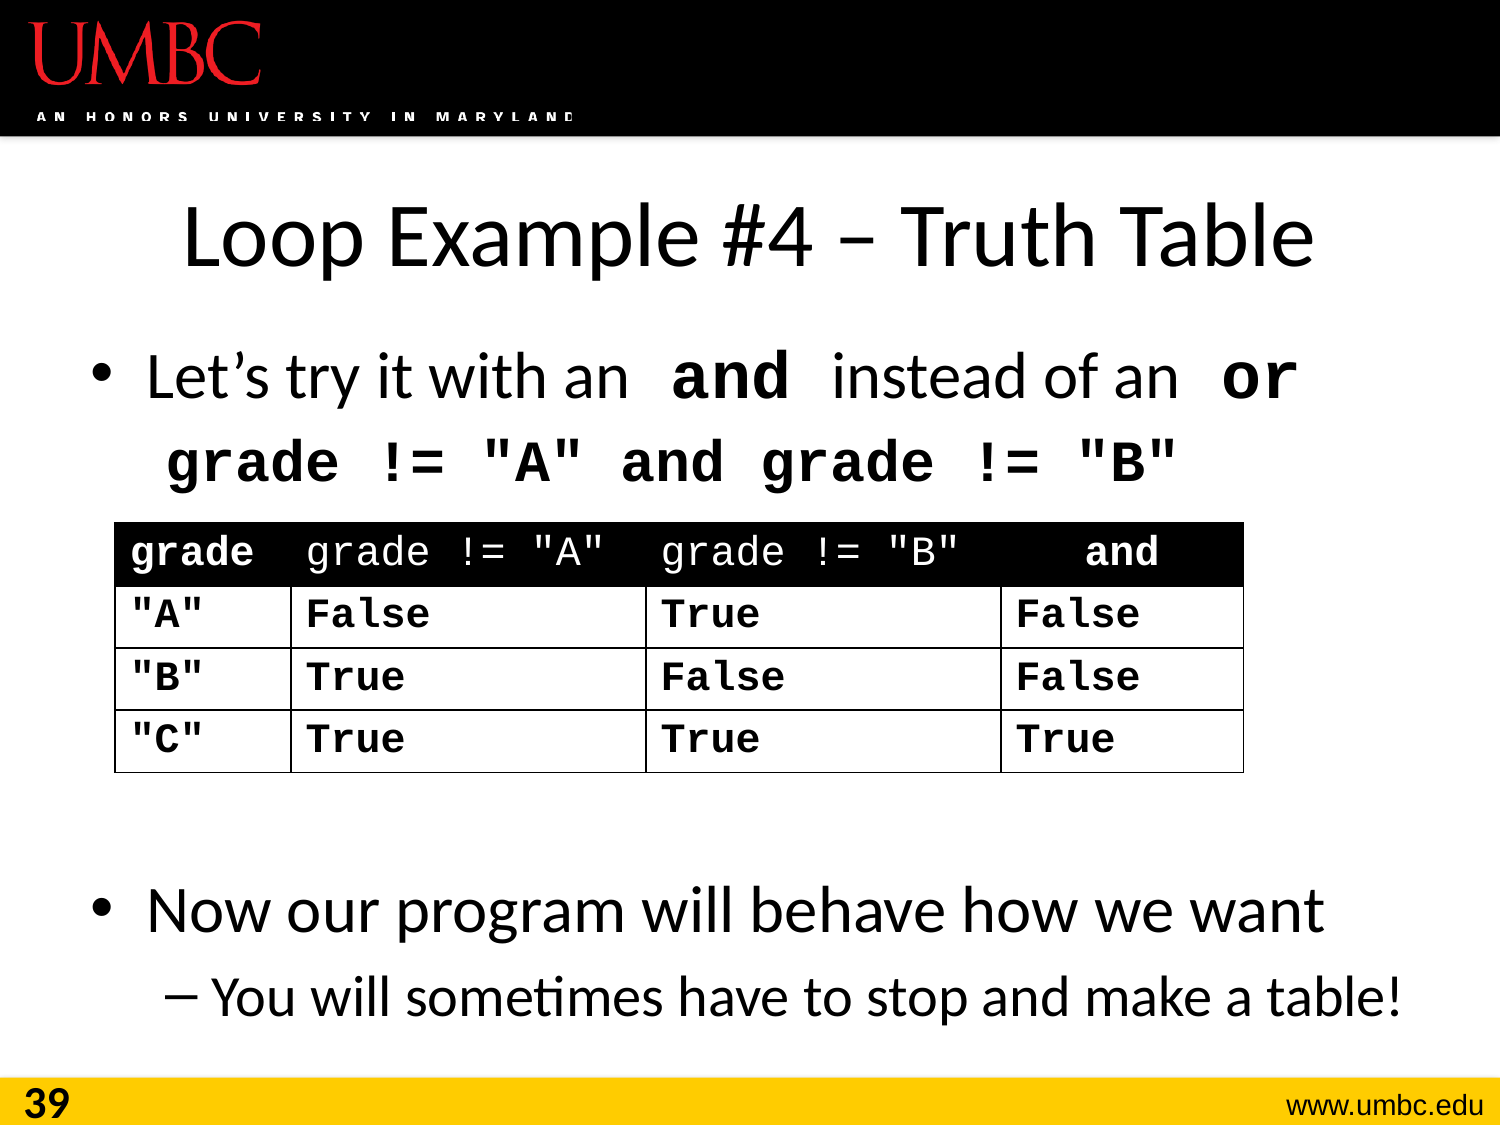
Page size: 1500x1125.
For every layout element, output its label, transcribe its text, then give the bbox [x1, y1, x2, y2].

table_cell "A" [116, 587, 290, 647]
table_cell "C" [116, 711, 290, 772]
table_header and [1002, 524, 1243, 585]
table_cell False [647, 649, 1000, 709]
table_cell "B" [116, 649, 290, 709]
table_cell True [292, 711, 645, 772]
list Let’s try it with an and instead of an or grade != "A" and grade != "B" Now our program will behave how we want You will sometimes have to stop and make a table! [75, 324, 1425, 1066]
table_cell True [647, 587, 1000, 647]
table_cell False [1002, 649, 1243, 709]
table_cell True [1002, 711, 1243, 772]
table_cell False [292, 587, 645, 647]
table_header grade != "B" [647, 524, 1000, 585]
title Loop Example #4 – Truth Table [75, 136, 1425, 324]
table_header grade != "A" [292, 524, 645, 585]
table_cell False [1002, 587, 1243, 647]
table_header grade [116, 524, 290, 585]
table_cell True [292, 649, 645, 709]
table_cell True [647, 711, 1000, 772]
slide_number 39 [0, 1065, 94, 1125]
